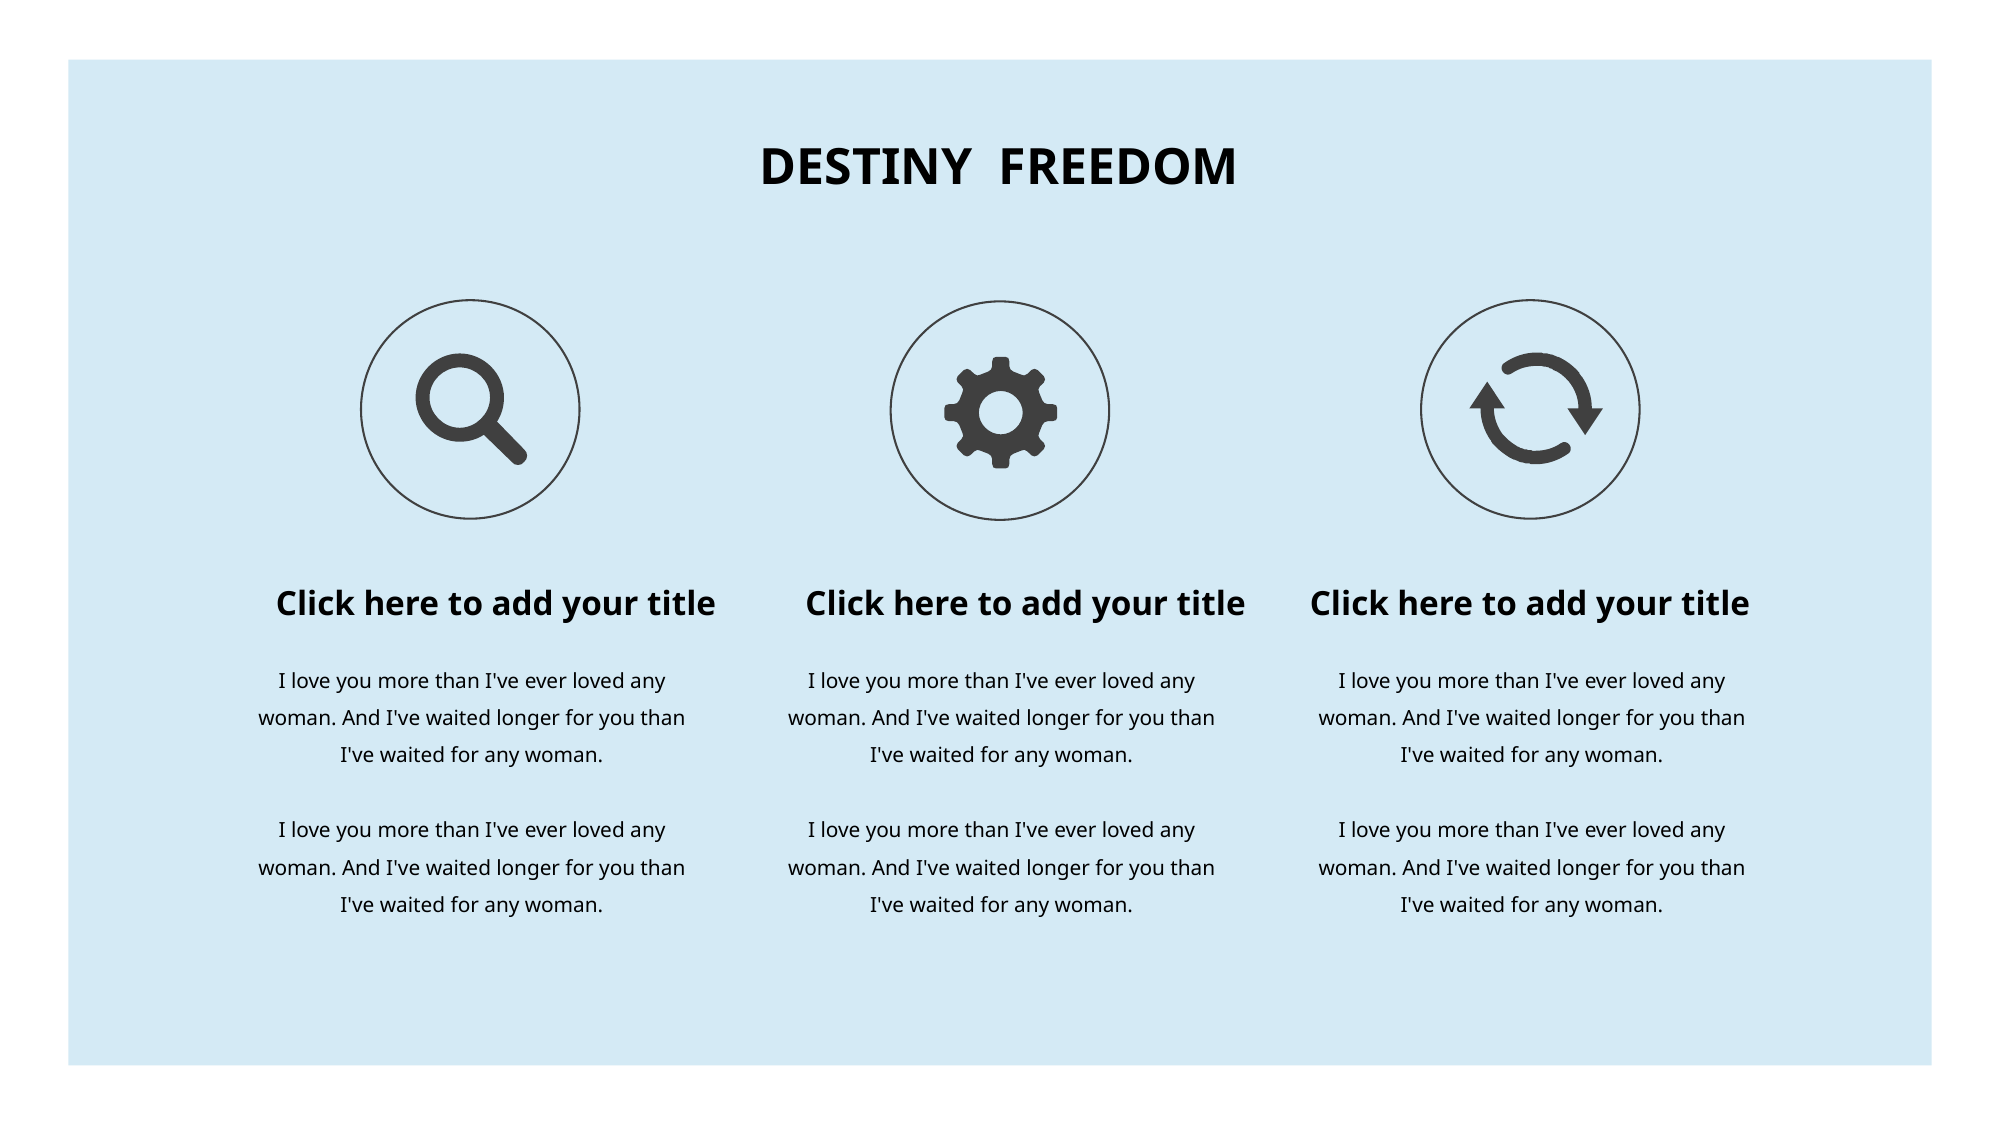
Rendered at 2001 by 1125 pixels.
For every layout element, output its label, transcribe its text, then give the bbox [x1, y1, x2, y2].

text_box I love you more than I've ever loved any woman. And I've waited longer for you than I've waited for any woman. I love you more than I've ever loved any woman. And I've waited longer for you than I've waited for any woman. [763, 647, 1240, 925]
text_box DESTINY FREEDOM [736, 114, 1264, 202]
text_box Click here to add your title [1293, 566, 1768, 630]
text_box [67, 58, 1933, 1066]
text_box [889, 300, 1111, 521]
text_box I love you more than I've ever loved any woman. And I've waited longer for you than I've waited for any woman. I love you more than I've ever loved any woman. And I've waited longer for you than I've waited for any woman. [233, 647, 710, 925]
text_box [944, 356, 1058, 469]
text_box I love you more than I've ever loved any woman. And I've waited longer for you than I've waited for any woman. I love you more than I've ever loved any woman. And I've waited longer for you than I've waited for any woman. [1294, 647, 1770, 925]
text_box Click here to add your title [259, 566, 734, 630]
text_box [1420, 299, 1641, 520]
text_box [1469, 352, 1603, 465]
text_box [359, 299, 581, 520]
text_box Click here to add your title [788, 566, 1264, 630]
text_box [415, 353, 528, 465]
